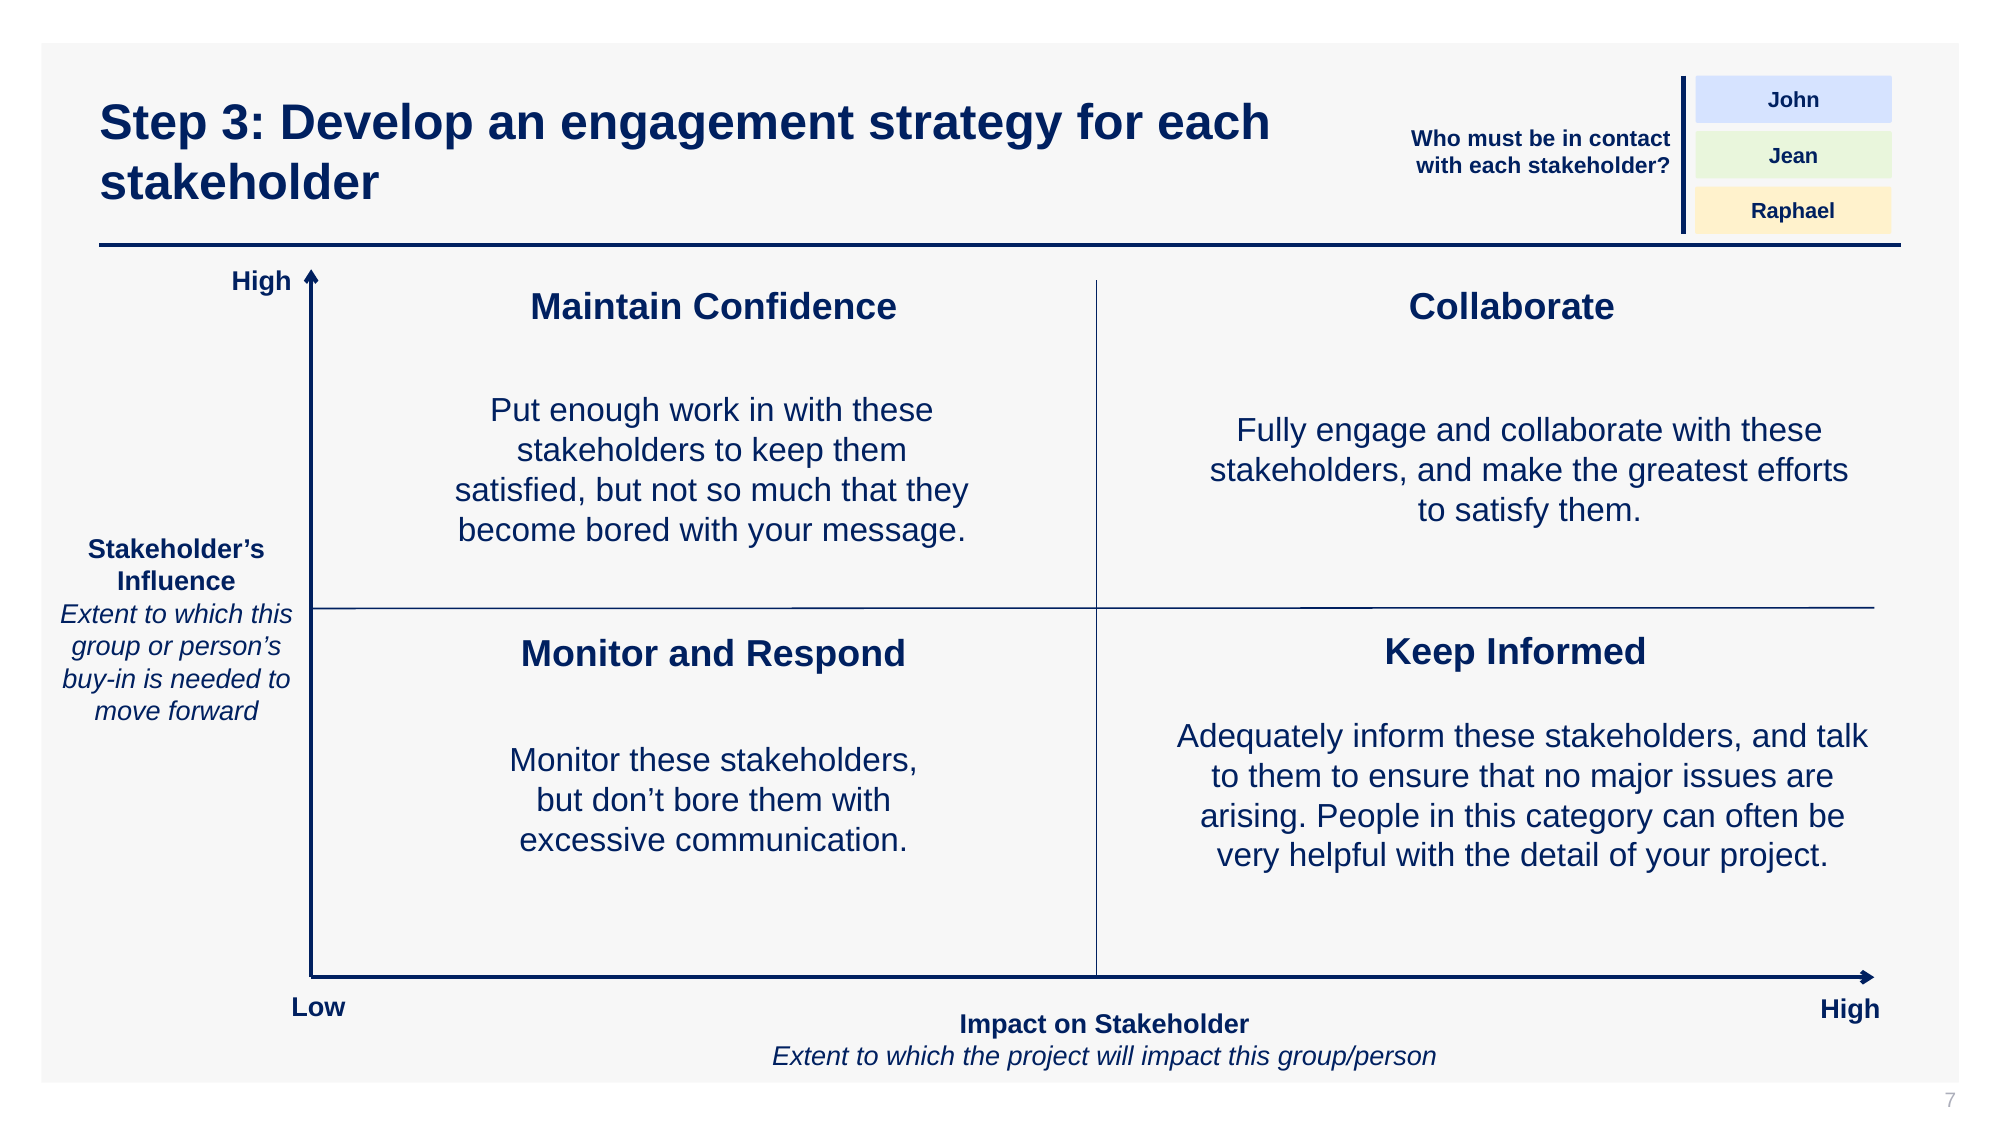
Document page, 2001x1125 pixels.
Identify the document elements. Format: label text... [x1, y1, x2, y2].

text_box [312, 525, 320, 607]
text_box Who must be in contact with each stakeholder? [1365, 115, 1681, 186]
text_box Jean [1695, 131, 1892, 179]
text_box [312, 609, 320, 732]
slide_number 7 [1506, 1088, 1957, 1119]
text_box Put enough work in with these stakeholders to keep them satisfied, but not so much that they become bored with your message. [436, 383, 988, 554]
text_box Stakeholder’s Influence Extent to which this group or person’s buy-in is needed to move forward [33, 525, 311, 732]
text_box Low [280, 984, 357, 1028]
text_box John [1695, 75, 1892, 123]
text_box Monitor and Respond [510, 624, 918, 680]
text_box Monitor these stakeholders, but don’t bore them with excessive communication. [479, 732, 949, 863]
text_box Raphael [1695, 186, 1892, 234]
text_box Keep Informed [1373, 621, 1658, 678]
text_box Maintain Confidence [519, 276, 909, 332]
text_box High [1809, 986, 1892, 1030]
title Step 3: Develop an engagement strategy for each stakeholder [84, 59, 1370, 239]
text_box Fully engage and collaborate with these stakeholders, and make the greatest efforts to satisfy them. [1186, 403, 1874, 534]
text_box Collaborate [1398, 276, 1626, 332]
text_box High [221, 258, 303, 302]
text_box Impact on Stakeholder Extent to which the project will impact this group/person [695, 1000, 1514, 1092]
text_box Adequately inform these stakeholders, and talk to them to ensure that no major issues are arising. People in this category can often be very helpful with the detail of your project. [1163, 708, 1883, 879]
